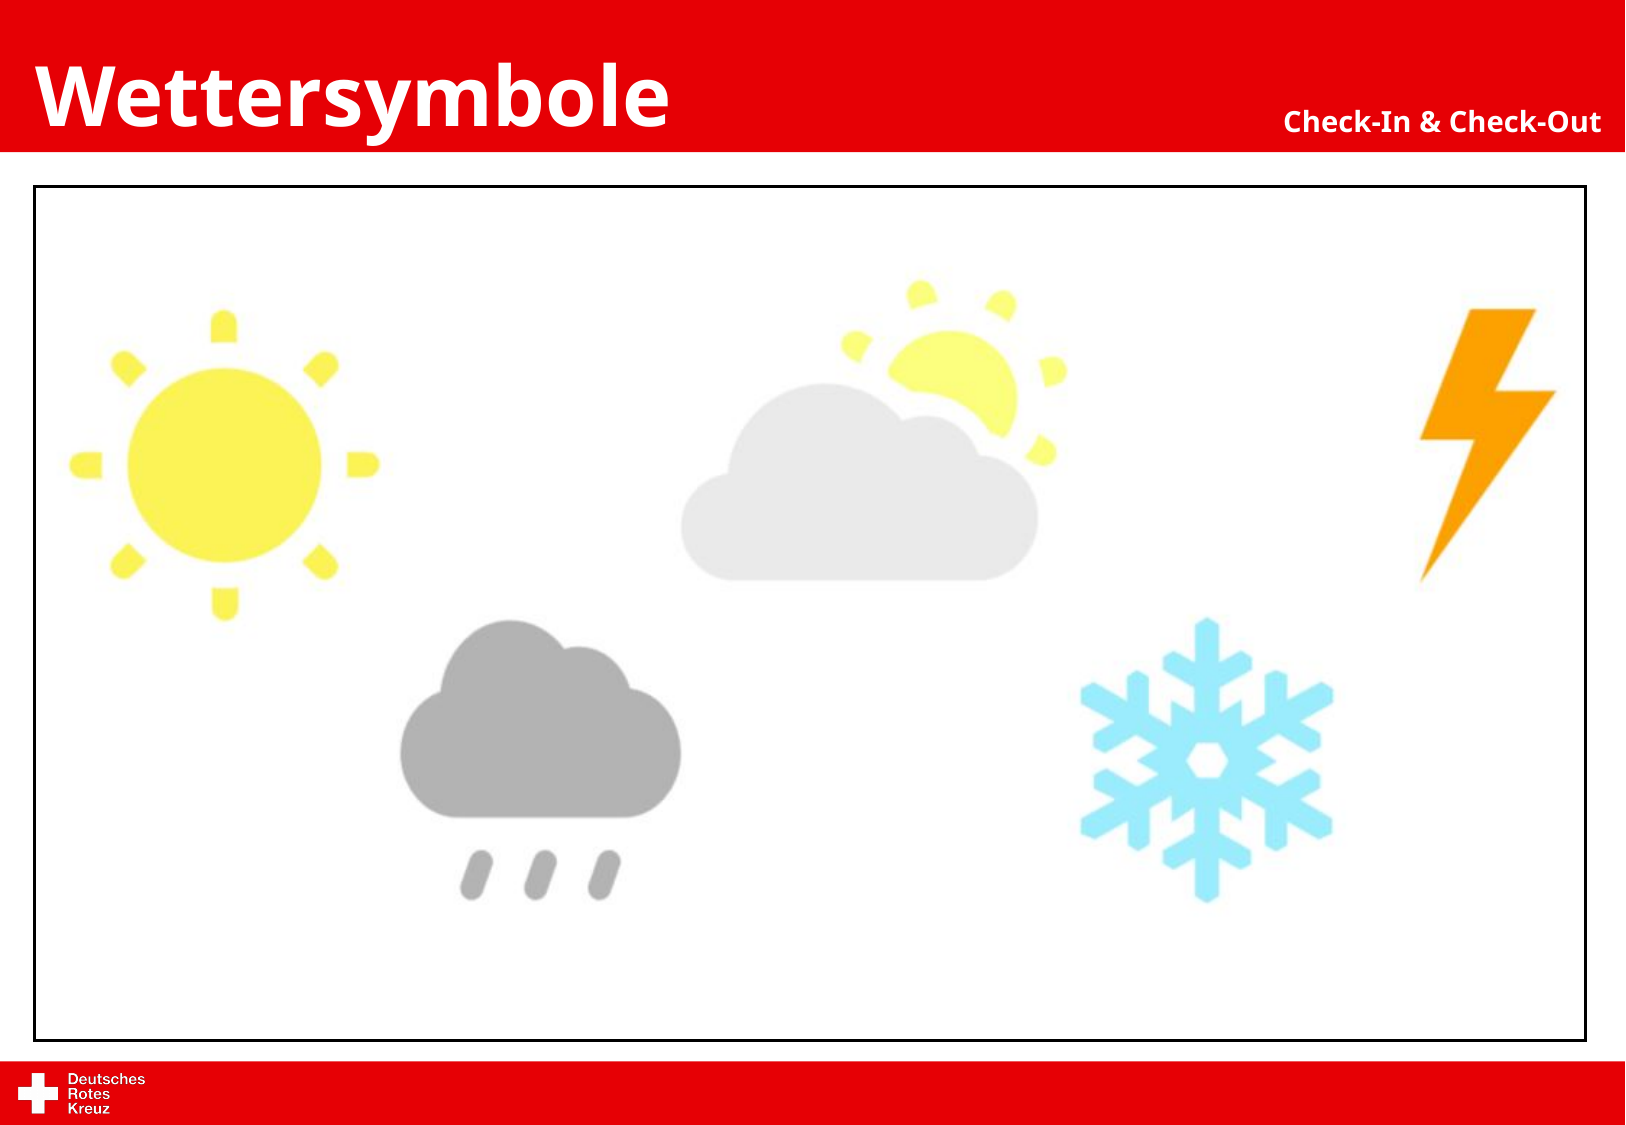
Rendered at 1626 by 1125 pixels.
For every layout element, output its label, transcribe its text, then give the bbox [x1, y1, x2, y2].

picture [56, 258, 1571, 970]
text_box [34, 186, 1587, 1042]
text_box [0, 1061, 1625, 1125]
picture [18, 1073, 145, 1114]
text_box Check-In & Check-Out [804, 96, 1617, 146]
text_box Wettersymbole [0, 0, 1625, 153]
